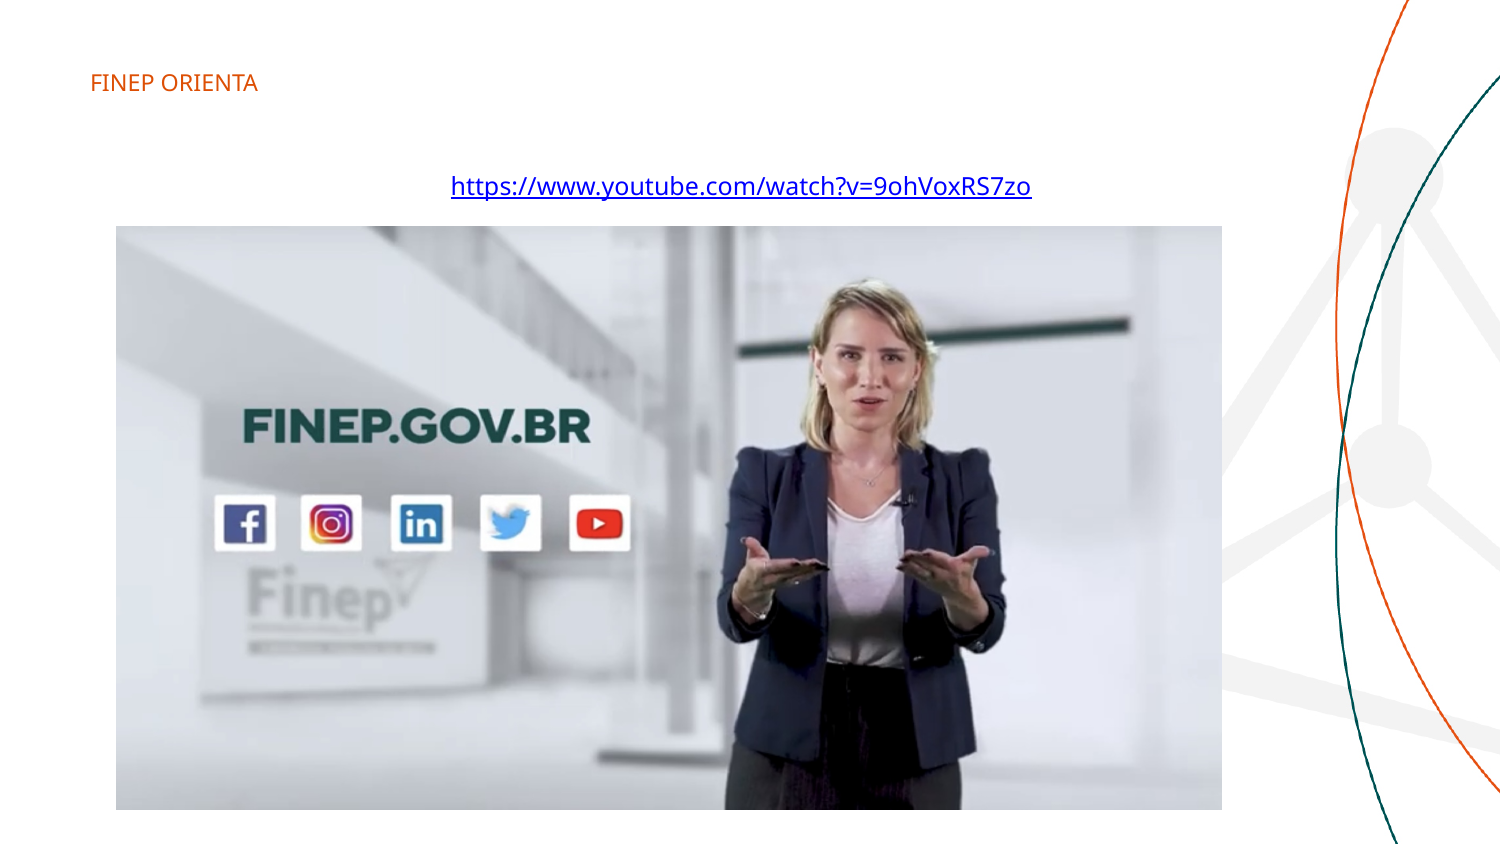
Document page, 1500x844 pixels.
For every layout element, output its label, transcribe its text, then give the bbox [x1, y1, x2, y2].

title FINEP ORIENTA [75, 33, 1425, 130]
picture [0, 0, 1500, 844]
list https://www.youtube.com/watch?v=9ohVoxRS7zo [66, 162, 1417, 720]
